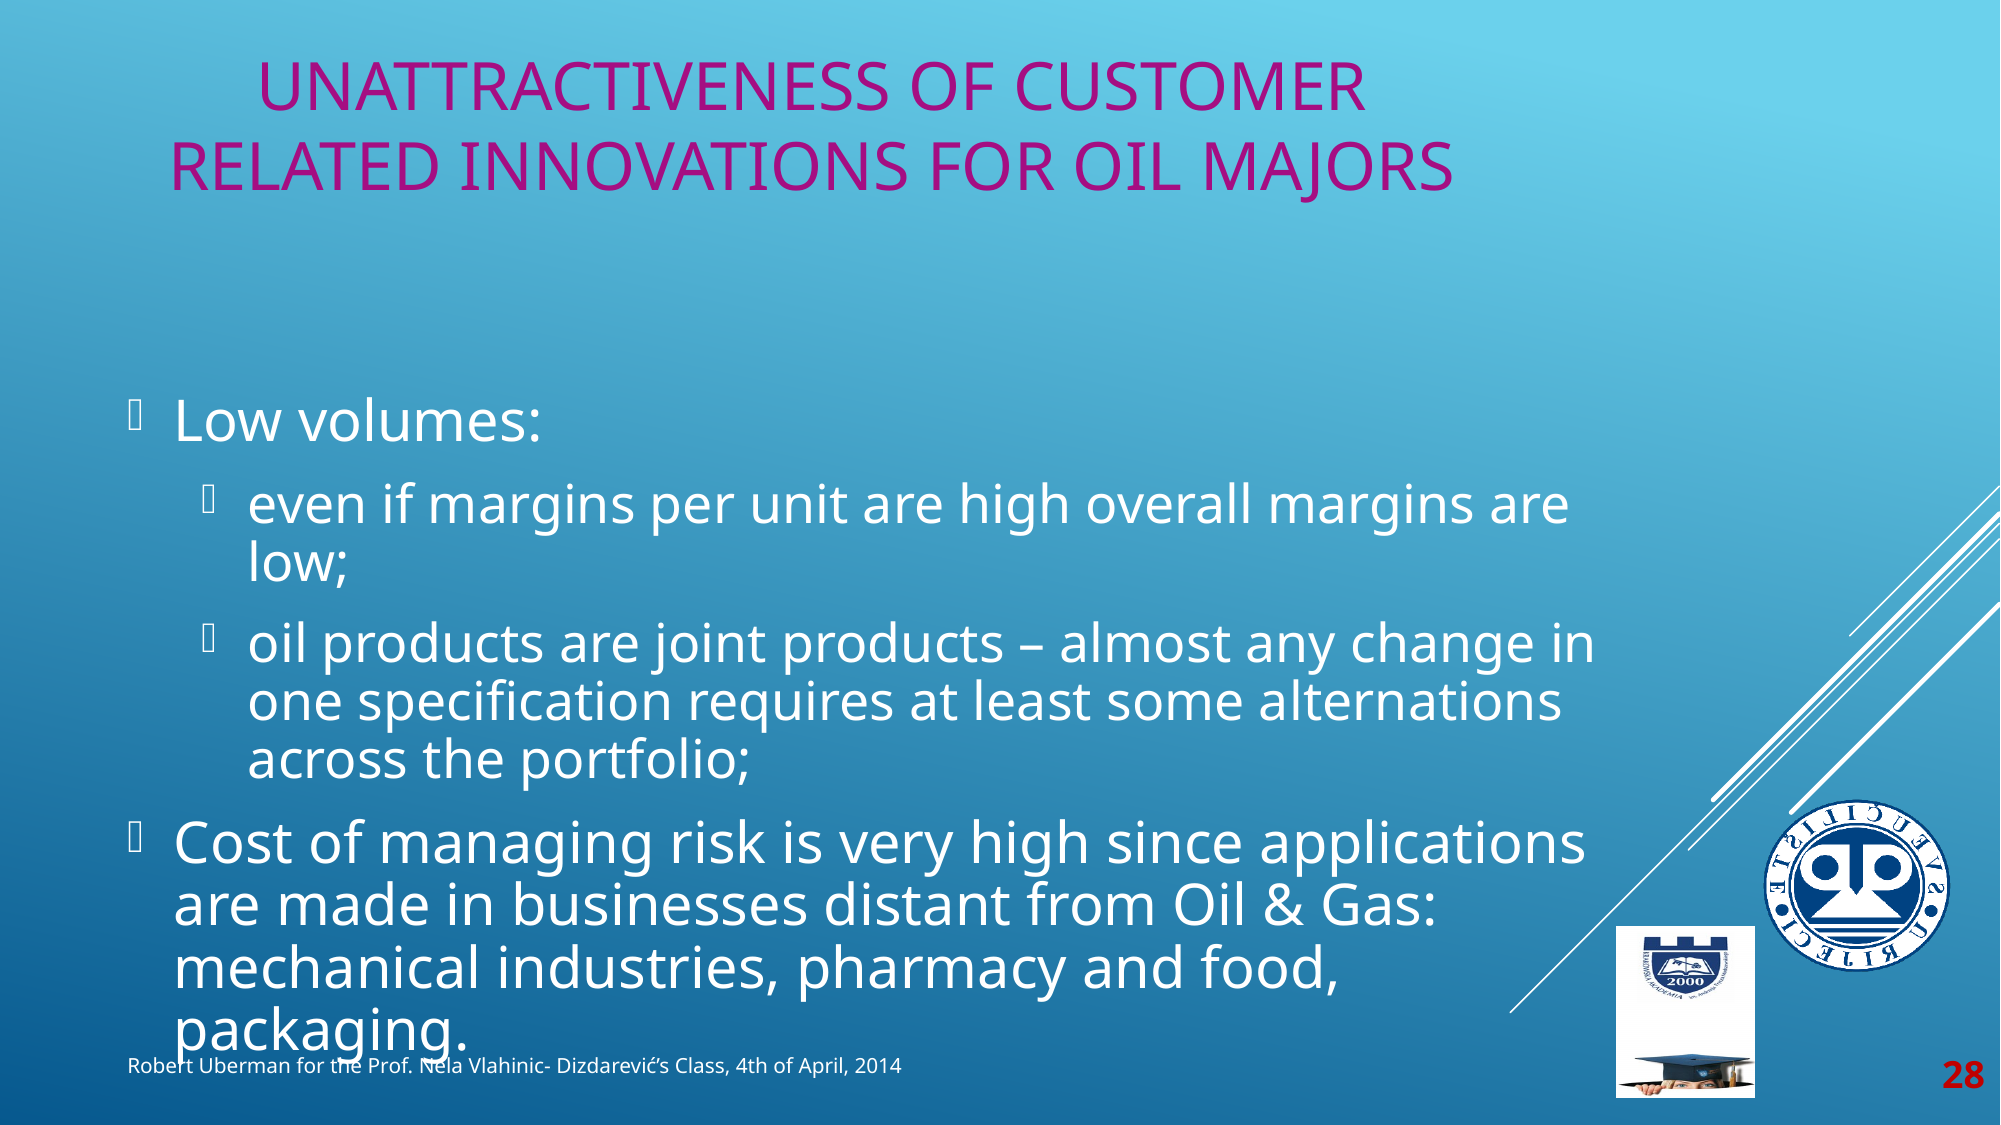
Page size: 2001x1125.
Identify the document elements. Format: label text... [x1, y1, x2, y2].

list Low volumes: even if margins per unit are high overall margins are low; oil products are joint products – almost any change in one specification requires at least some alternations across the portfolio; Cost of managing risk is very high since applications are made in businesses distant from Oil & Gas: mechanical industries, pharmacy and food, packaging. [112, 384, 1669, 1076]
footer Robert Uberman for the Prof. Nela Vlahinic- Dizdarević’s Class, 4th of April, 2014 [112, 1045, 1350, 1106]
picture [1762, 799, 1951, 972]
title Unattractiveness of Customer related innovations for oil majors [112, 0, 1513, 248]
picture [1616, 926, 1755, 1098]
slide_number 28 [1812, 999, 2000, 1110]
